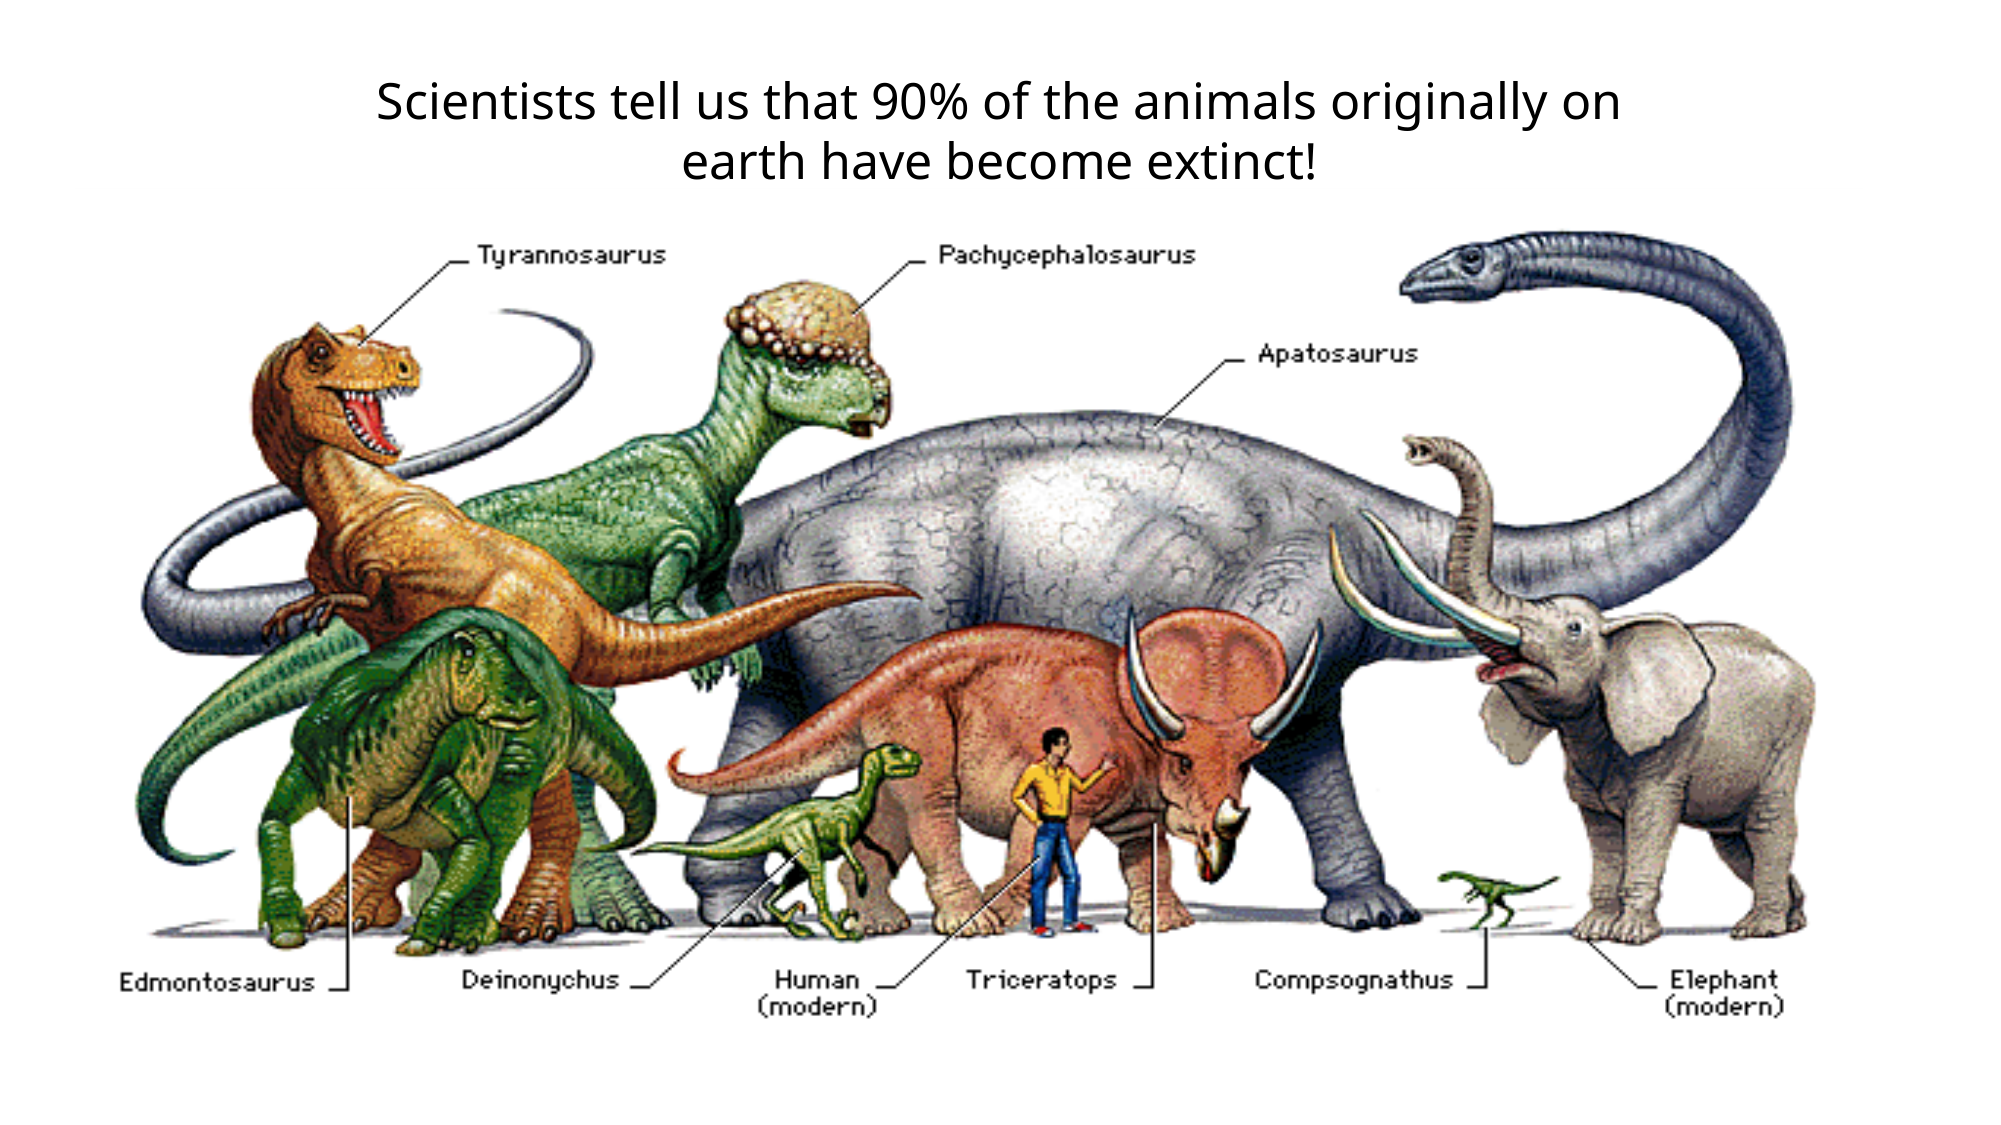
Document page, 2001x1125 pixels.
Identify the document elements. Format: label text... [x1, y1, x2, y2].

picture [74, 187, 1863, 1065]
text_box Scientists tell us that 90% of the animals originally on earth have become extinct! [324, 62, 1675, 183]
